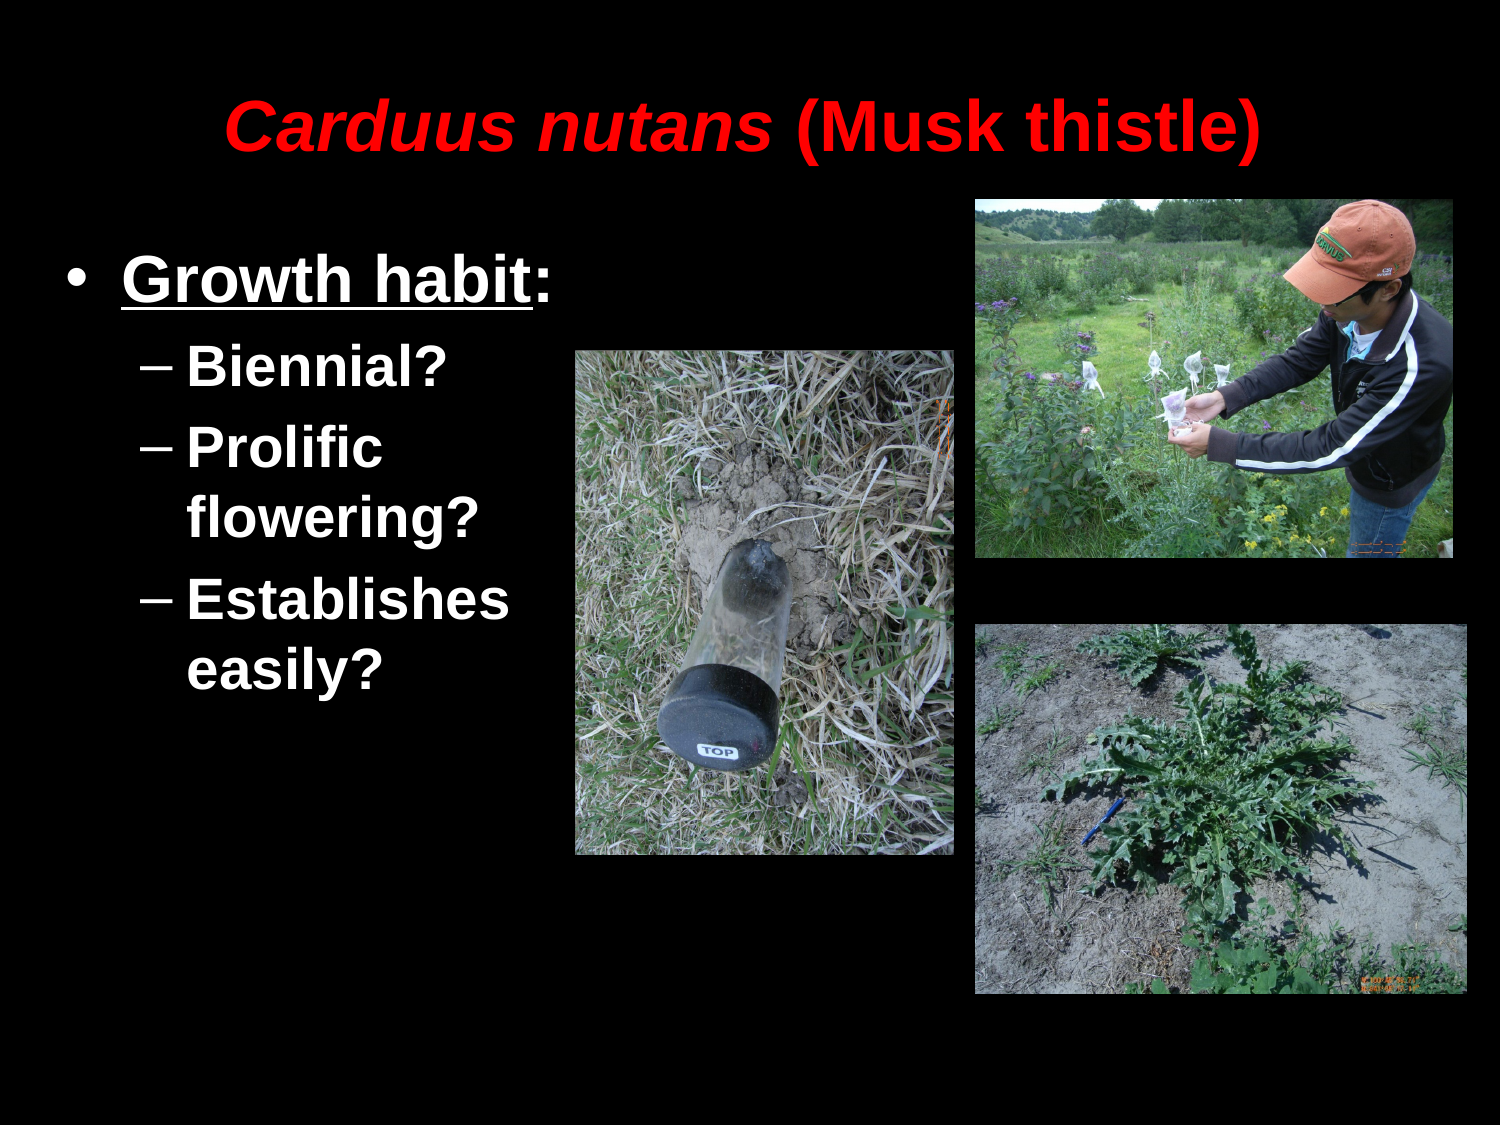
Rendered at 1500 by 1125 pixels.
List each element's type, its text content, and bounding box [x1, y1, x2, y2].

picture [511, 199, 1467, 994]
title Carduus nutans (Musk thistle) [87, 45, 1400, 200]
list Growth habit: Biennial? Prolific flowering? Establishes easily? [50, 228, 675, 1022]
